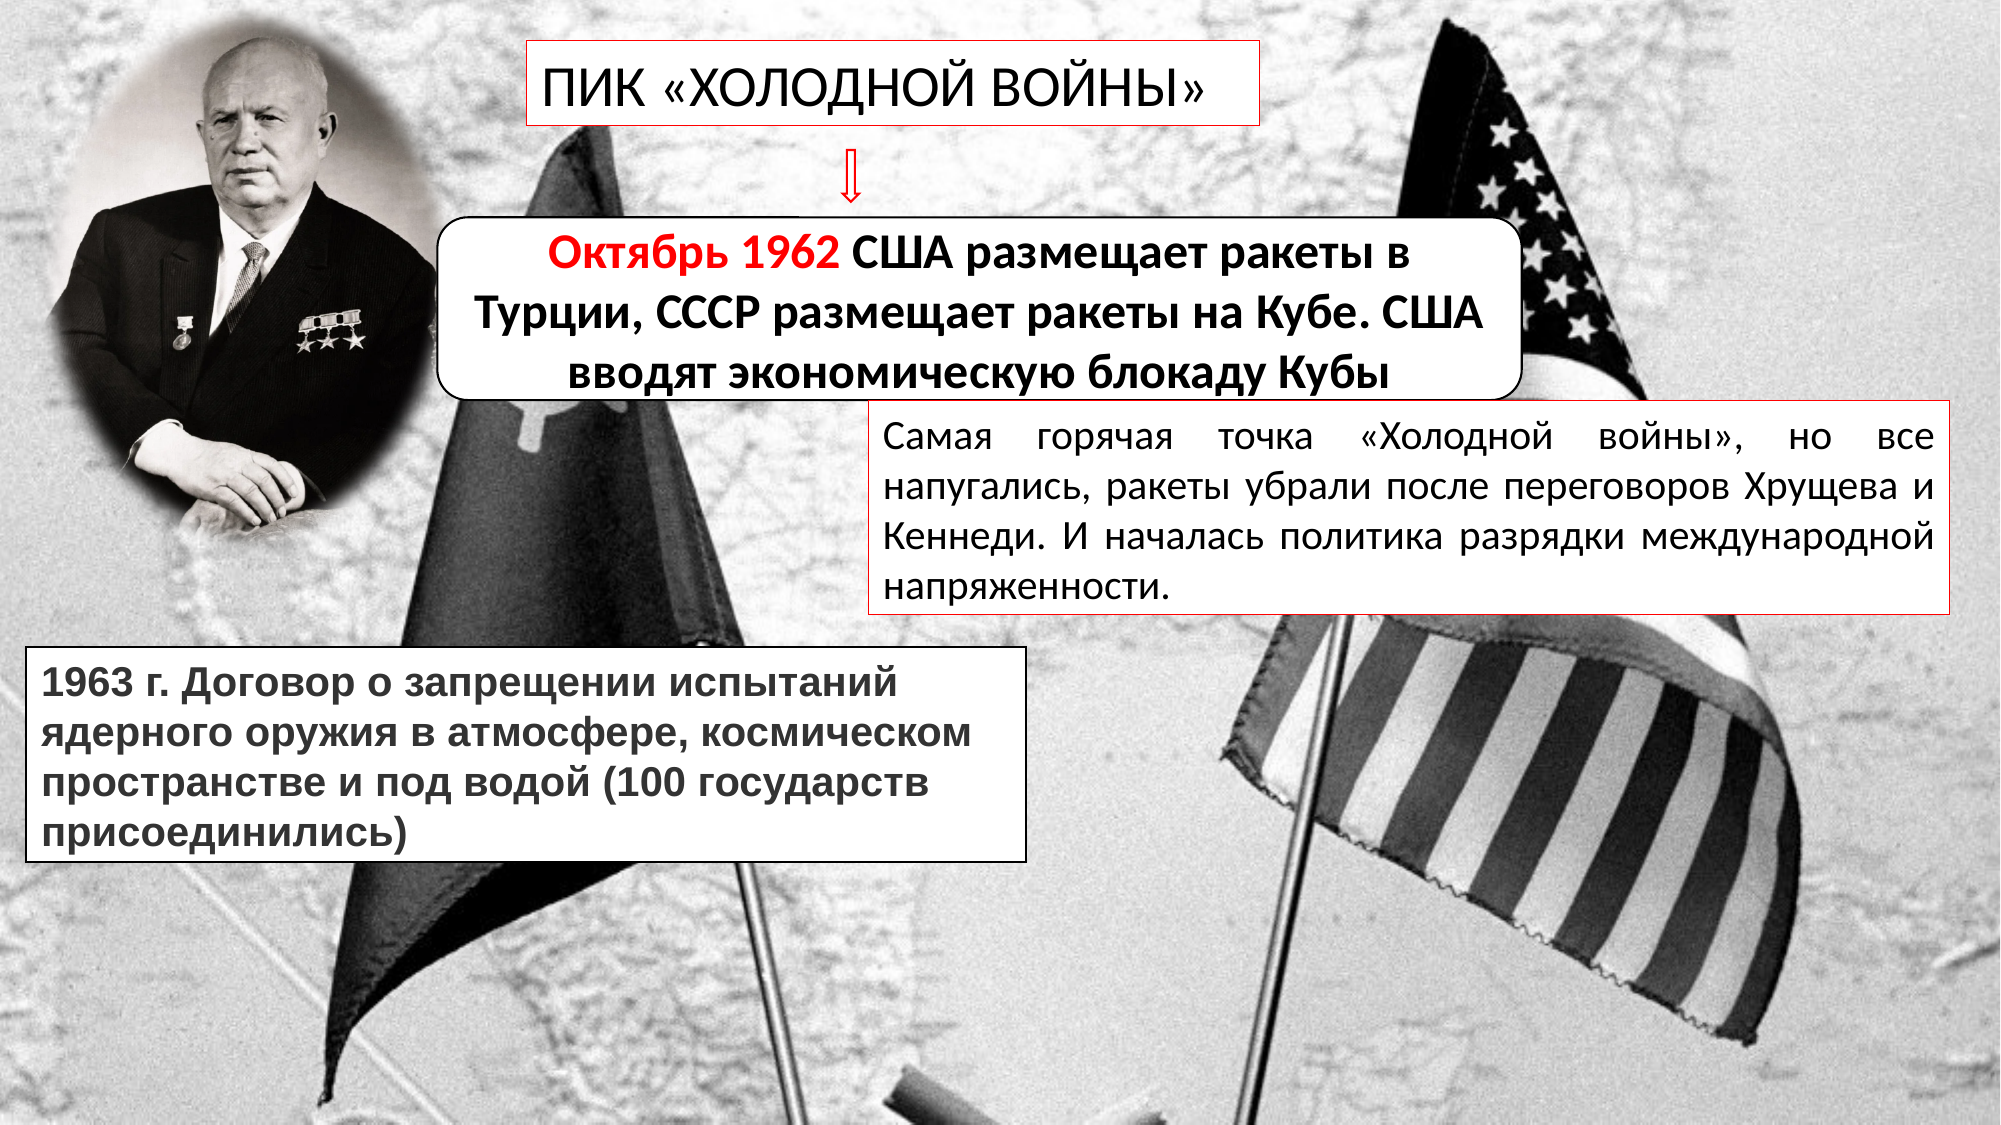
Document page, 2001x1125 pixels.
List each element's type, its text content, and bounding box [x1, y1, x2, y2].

text_box [840, 148, 862, 204]
text_box Октябрь 1962 США размещает ракеты в Турции, СССР размещает ракеты на Кубе. США вводят экономическую блокаду Кубы [464, 216, 1523, 402]
text_box Самая горячая точка «Холодной войны», но все напугались, ракеты убрали после переговоров Хрущева и Кеннеди. И началась политика разрядки международной напряженности. [868, 400, 1950, 615]
picture [0, 0, 2001, 1125]
text_box 1963 г. Договор о запрещении испытаний ядерного оружия в атмосфере, космическом пространстве и под водой (100 государств присоединились) [25, 646, 1027, 863]
text_box ПИК «ХОЛОДНОЙ ВОЙНЫ» [526, 40, 1260, 126]
